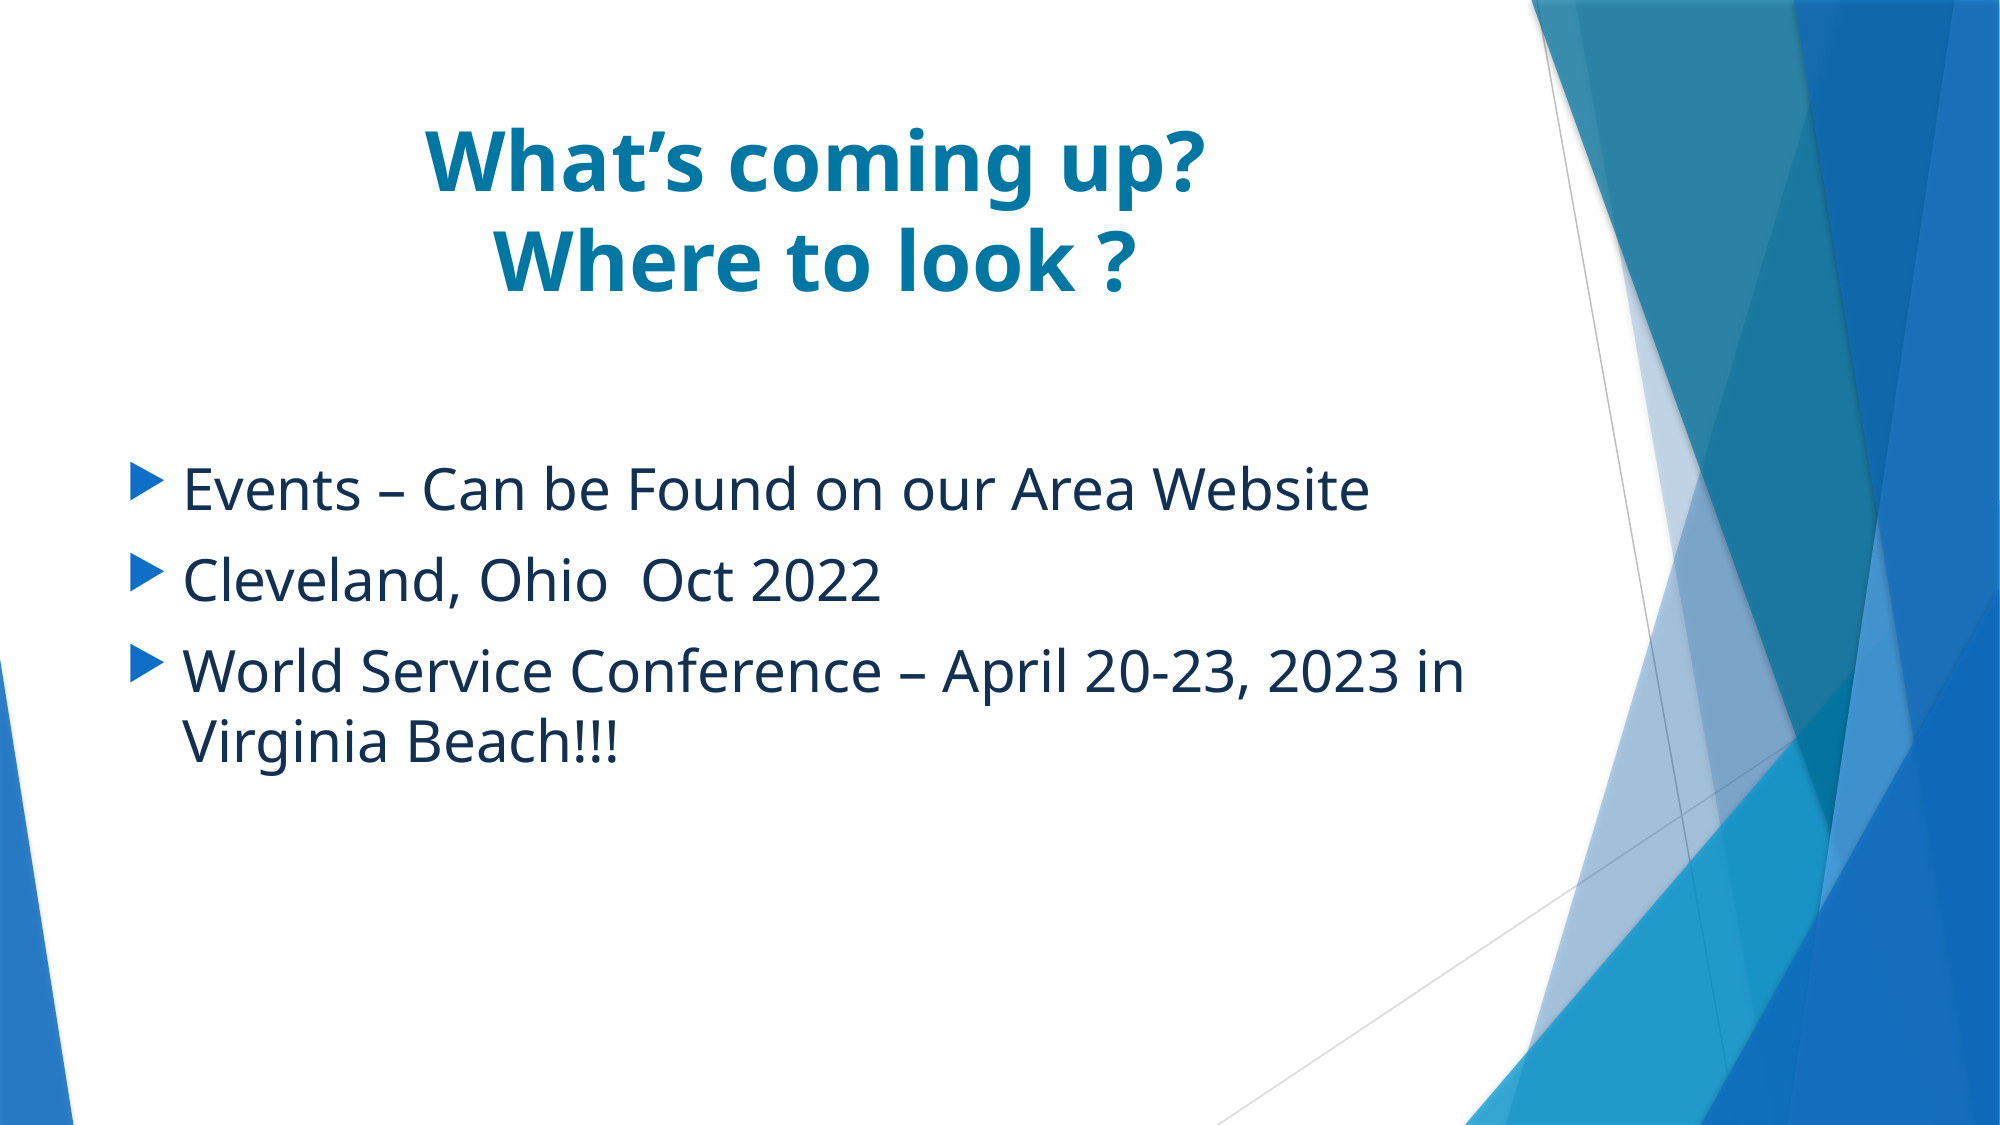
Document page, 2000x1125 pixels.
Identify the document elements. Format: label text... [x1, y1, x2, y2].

title What’s coming up? Where to look ? [111, 99, 1521, 317]
list Events – Can be Found on our Area Website Cleveland, Ohio Oct 2022 World Service Conference – April 20-23, 2023 in Virginia Beach!!! [111, 354, 1521, 992]
